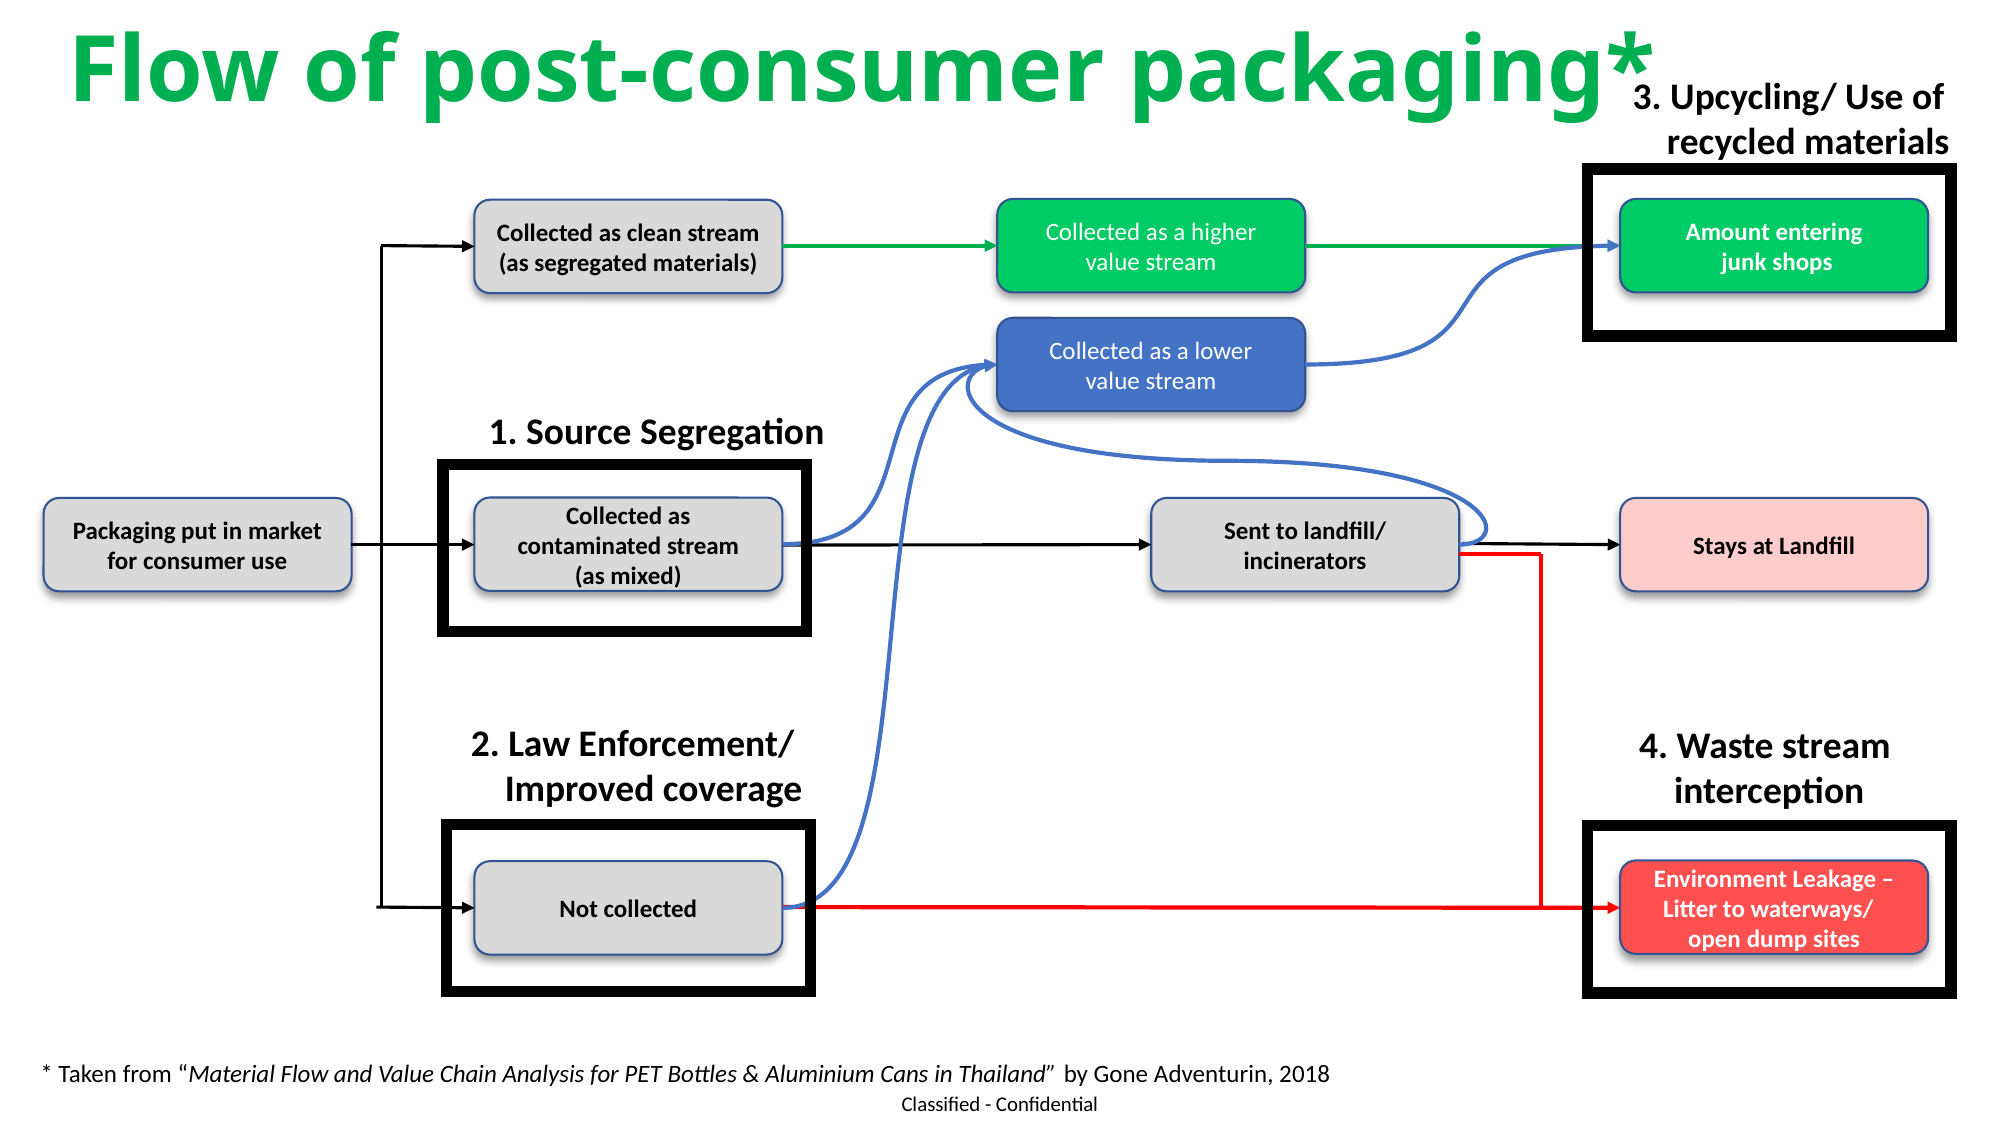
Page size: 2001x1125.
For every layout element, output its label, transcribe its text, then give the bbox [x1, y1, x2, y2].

text_box Sent to landfill/ incinerators [1150, 545, 1461, 593]
text_box Collected as clean stream (as segregated materials) [473, 198, 784, 295]
text_box Packaging put in market for consumer use [42, 496, 353, 593]
text_box * Taken from “Material Flow and Value Chain Analysis for PET Bottles & Aluminium Cans in Thailand” by Gone Adventurin, 2018 [25, 1049, 1352, 1095]
title Flow of post-consumer packaging* [53, 0, 1779, 149]
text_box Collected as a higher value stream [996, 197, 1307, 294]
text_box Collected as a lower value stream [996, 316, 1305, 364]
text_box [1305, 245, 1621, 365]
text_box Stays at Landfill [1619, 496, 1930, 593]
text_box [1587, 64, 1970, 336]
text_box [782, 364, 998, 908]
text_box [997, 364, 1460, 545]
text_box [1587, 713, 1952, 993]
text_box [442, 399, 841, 632]
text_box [446, 711, 820, 992]
